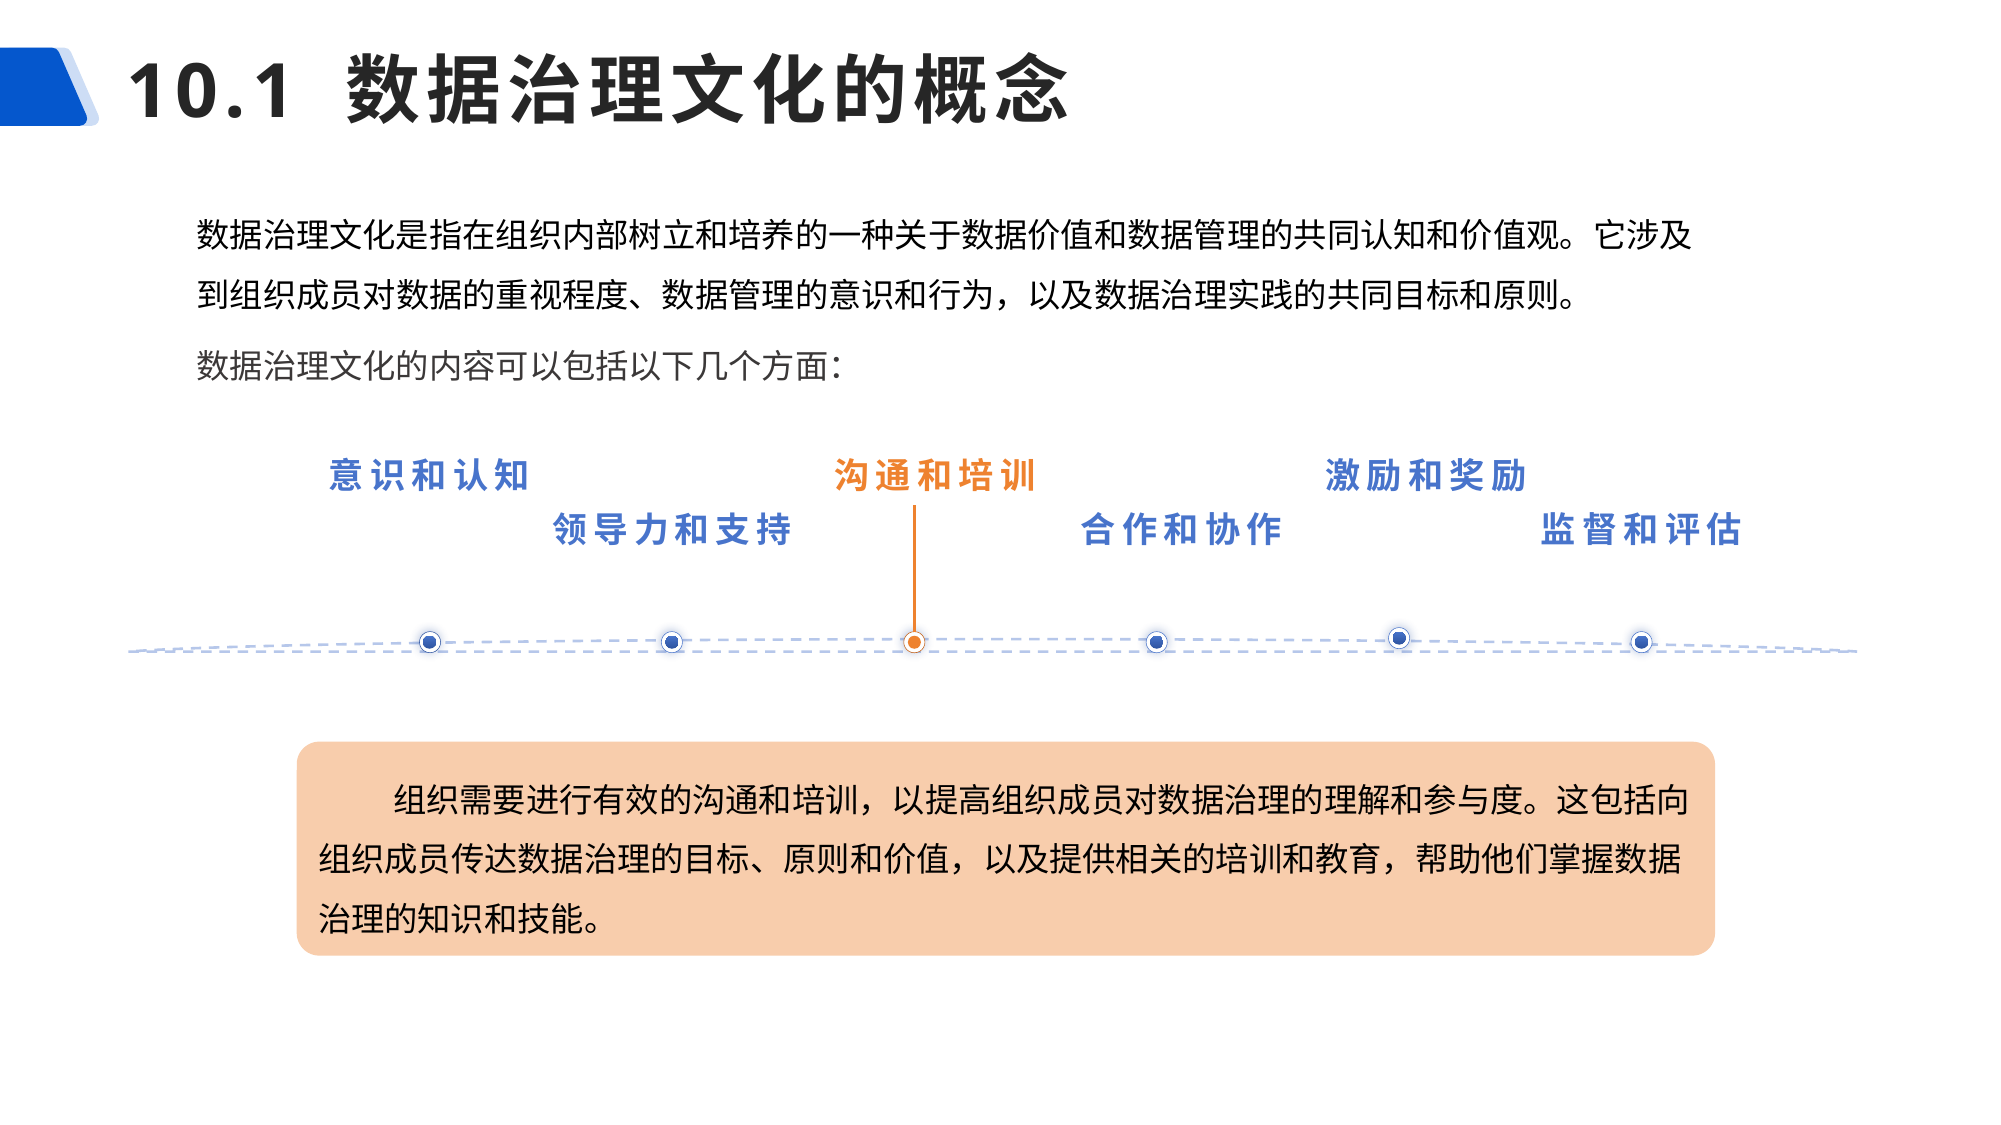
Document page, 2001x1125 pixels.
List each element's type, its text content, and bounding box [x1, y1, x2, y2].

text_box [1656, 643, 1858, 653]
text_box 沟通和培训 [834, 442, 1036, 496]
text_box [128, 642, 416, 653]
text_box [927, 638, 1143, 653]
text_box [1633, 634, 1650, 650]
text_box [902, 630, 926, 654]
text_box [906, 634, 922, 650]
text_box [421, 634, 438, 650]
title 10.1 数据治理文化的概念 [111, 12, 2000, 163]
text_box [686, 638, 901, 653]
text_box 监督和评估 [1540, 495, 1743, 550]
text_box 数据治理文化是指在组织内部树立和培养的一种关于数据价值和数据管理的共同认知和价值观。它涉及到组织成员对数据的重视程度、数据管理的意识和行为，以及数据治理实践的共同目标和原则。 [181, 187, 1715, 322]
text_box [1408, 640, 1627, 653]
text_box 意识和认知 [328, 442, 531, 496]
text_box [1391, 630, 1407, 646]
text_box [1145, 630, 1169, 654]
text_box 数据治理文化的内容可以包括以下几个方面： [181, 338, 991, 393]
text_box [1629, 630, 1654, 654]
text_box 合作和协作 [1080, 495, 1283, 549]
text_box [664, 634, 680, 650]
text_box 组织需要进行有效的沟通和培训，以提高组织成员对数据治理的理解和参与度。这包括向组织成员传达数据治理的目标、原则和价值，以及提供相关的培训和教育，帮助他们掌握数据治理的知识和技能。 [295, 740, 1717, 957]
text_box [1149, 634, 1165, 650]
text_box [1169, 638, 1391, 653]
text_box 领导力和支持 [550, 495, 794, 549]
text_box [1387, 626, 1411, 650]
text_box [443, 639, 657, 653]
text_box [418, 630, 442, 654]
text_box [660, 630, 684, 654]
text_box 激励和奖励 [1324, 442, 1527, 496]
